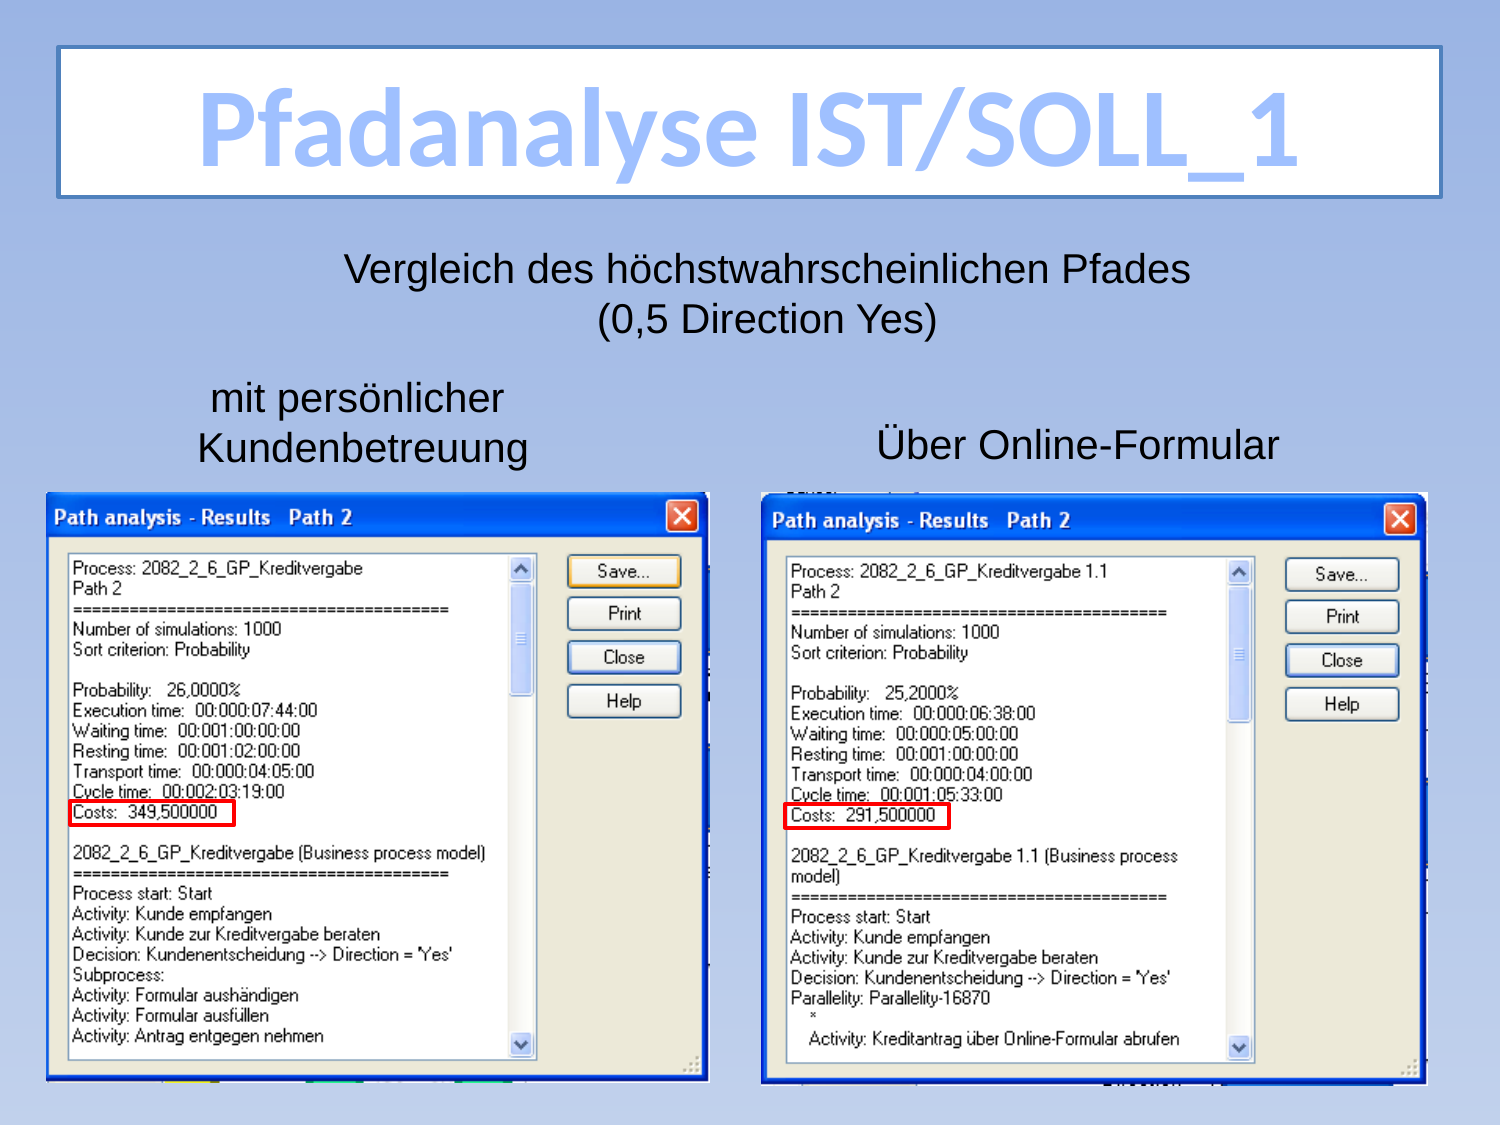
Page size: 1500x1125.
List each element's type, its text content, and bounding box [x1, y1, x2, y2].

text_box Vergleich des höchstwahrscheinlichen Pfades (0,5 Direction Yes) [187, 234, 1348, 350]
text_box Pfadanalyse IST/SOLL_1 [56, 45, 1443, 199]
picture [46, 491, 710, 1083]
text_box Über Online-Formular [796, 410, 1360, 475]
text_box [761, 491, 1428, 1087]
text_box mit persönlicher Kundenbetreuung [82, 363, 645, 478]
